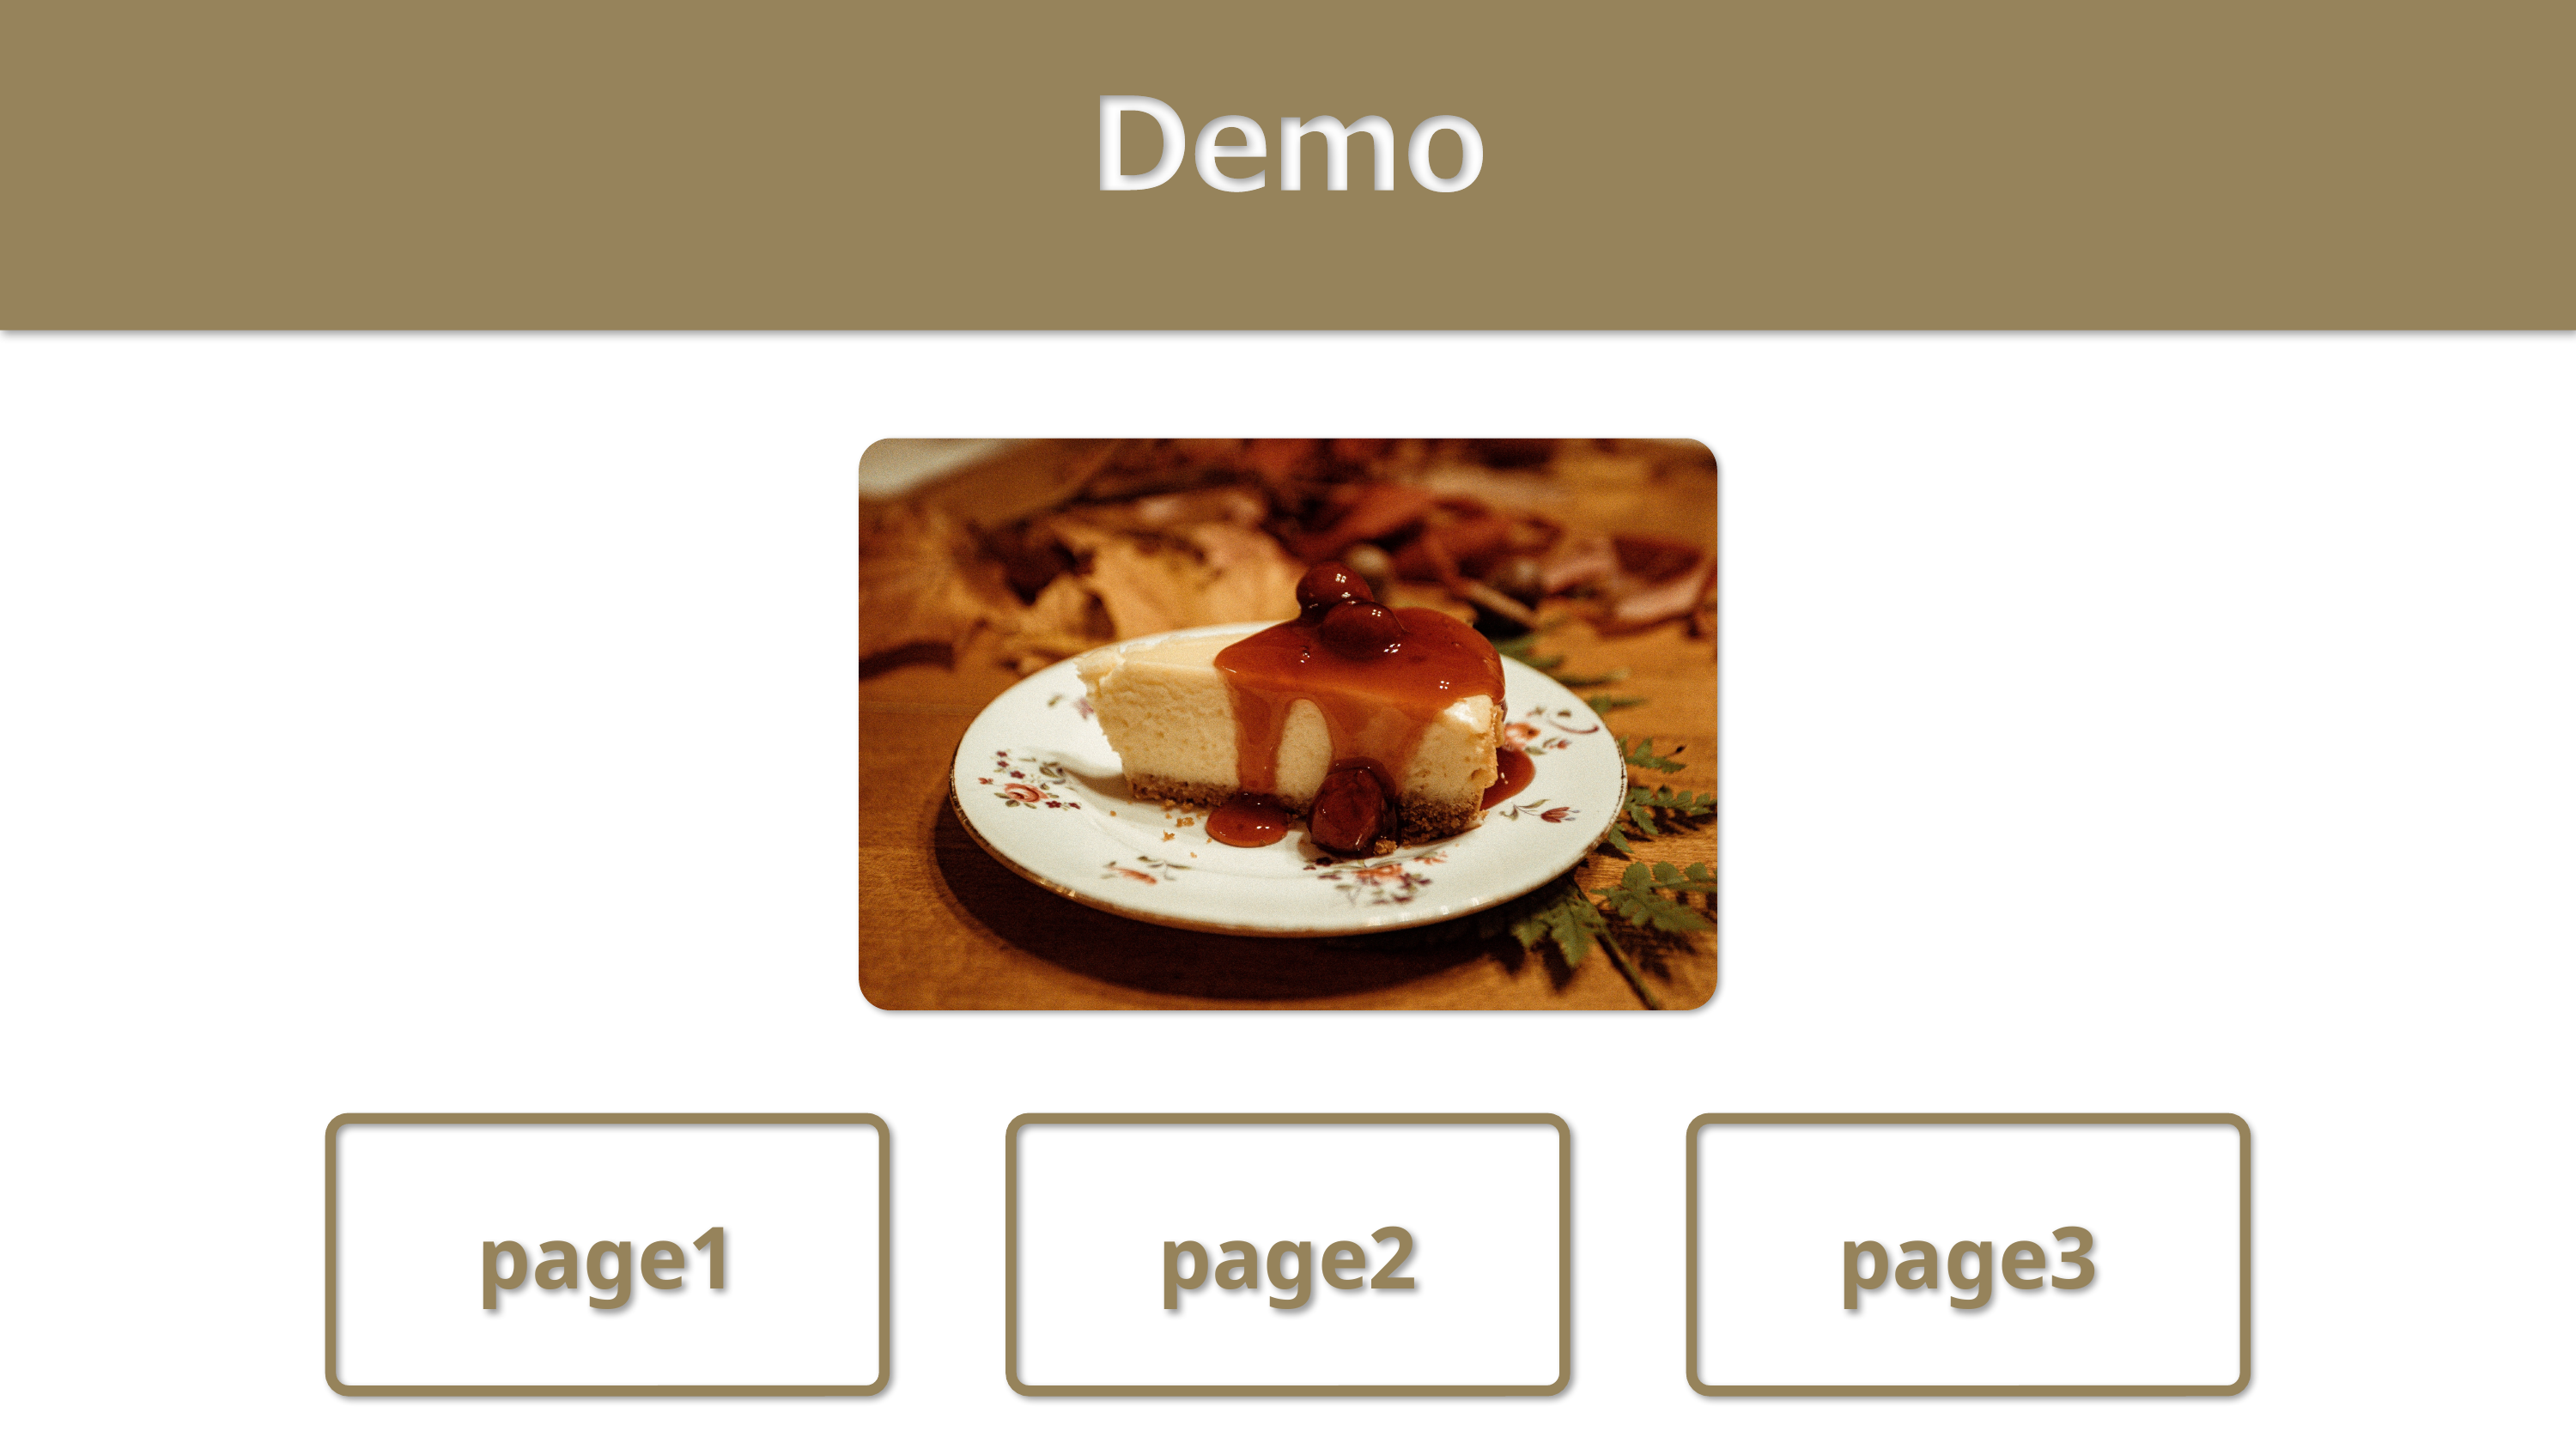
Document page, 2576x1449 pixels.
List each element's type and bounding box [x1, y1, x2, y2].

text_box [330, 1118, 885, 1391]
picture [859, 438, 1717, 1010]
text_box [1691, 1118, 2246, 1391]
text_box [1010, 1118, 1565, 1391]
text_box [0, 0, 2576, 331]
